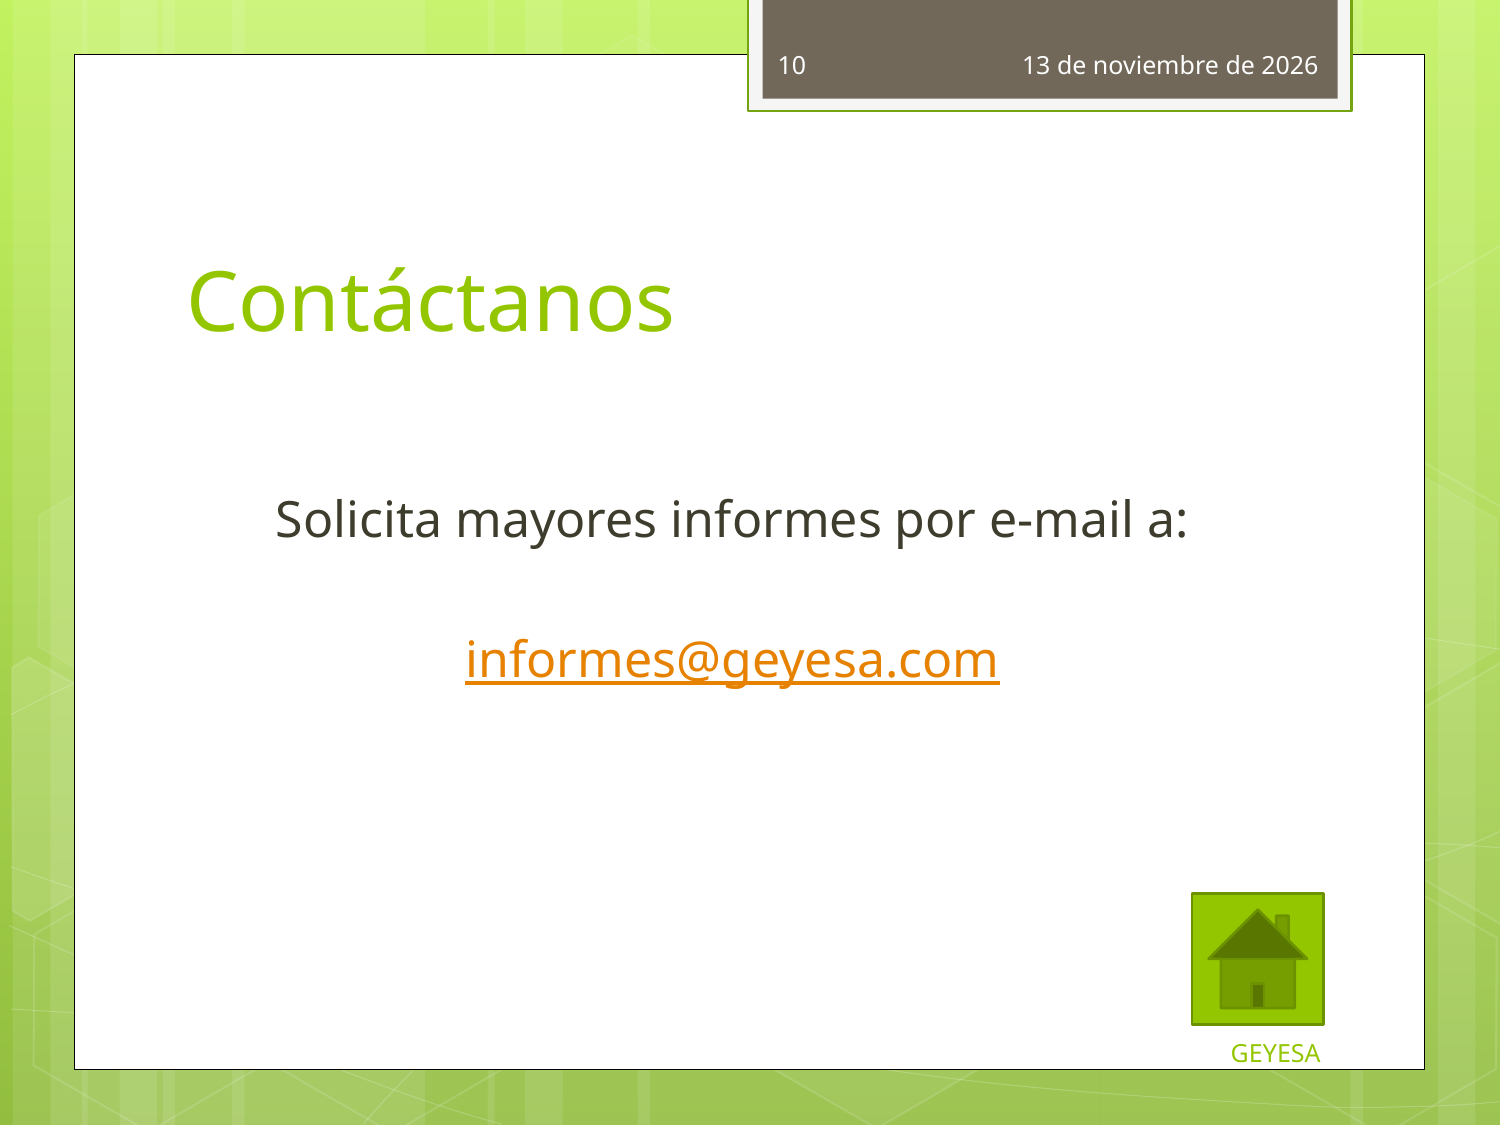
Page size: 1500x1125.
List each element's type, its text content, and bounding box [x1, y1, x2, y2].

slide_number Febrero de 2018 [983, 36, 1334, 97]
list Solicita mayores informes por e-mail a: informes@geyesa.com [171, 479, 1283, 740]
footer GEYESA [761, 1022, 1336, 1083]
slide_number 10 [762, 36, 982, 97]
title Contáctanos [171, 168, 1324, 357]
text_box [1191, 892, 1325, 1022]
